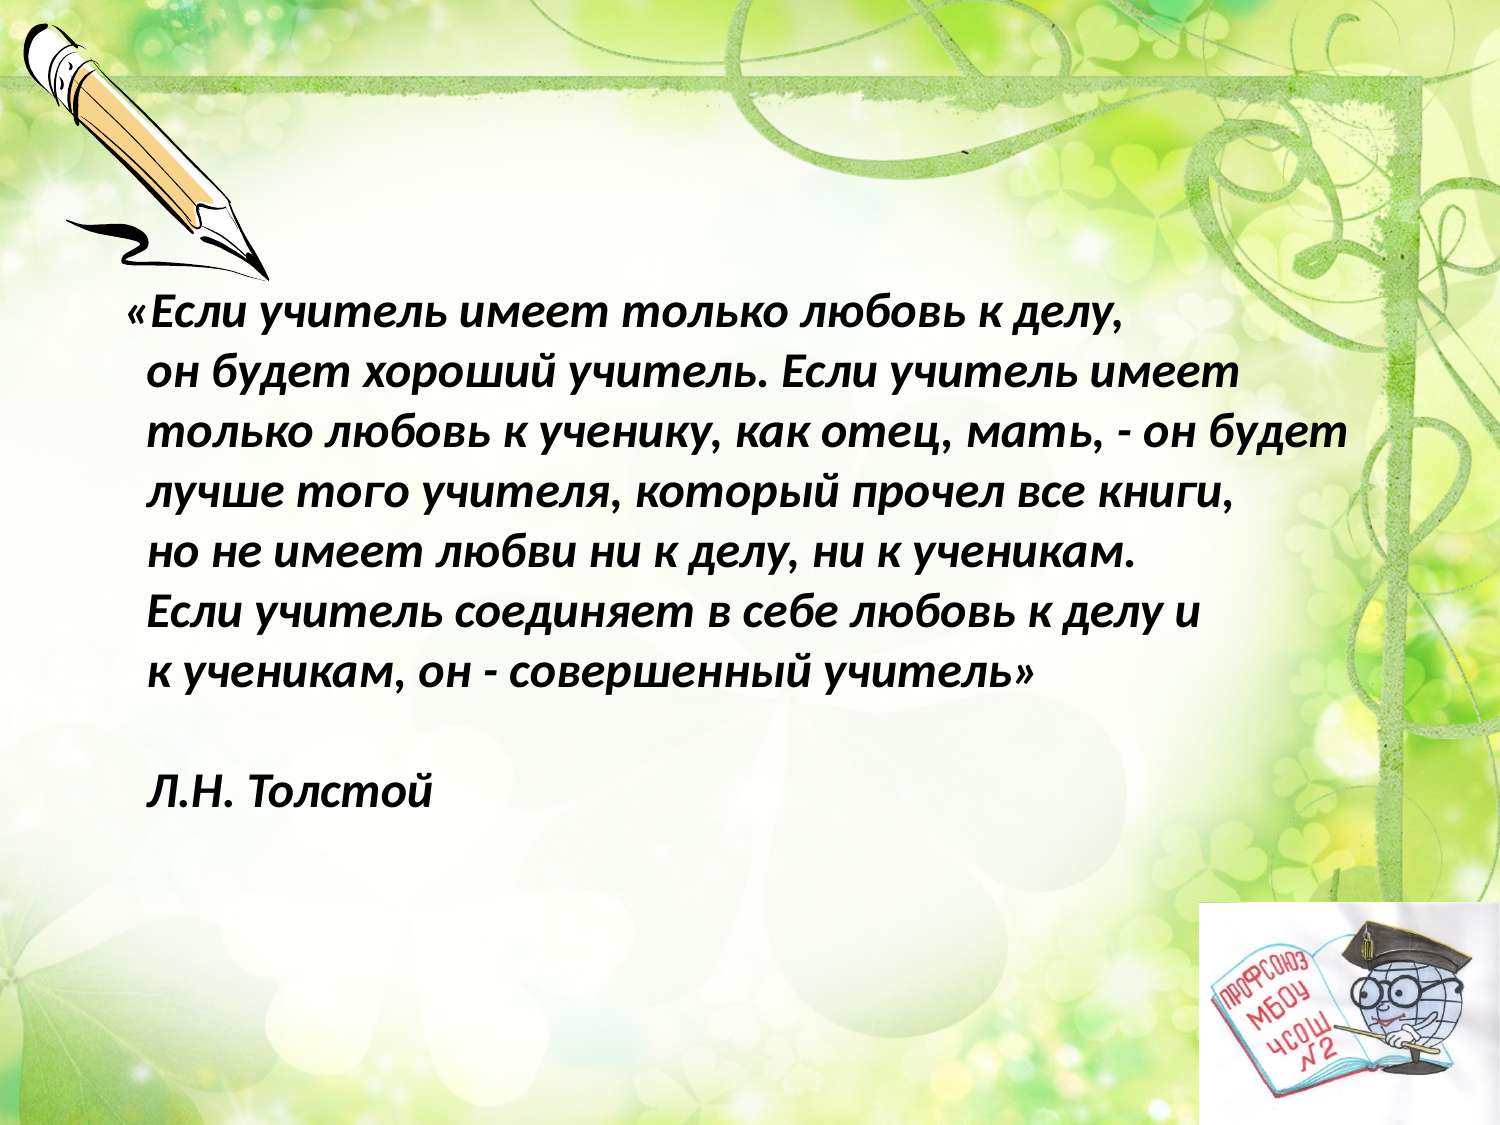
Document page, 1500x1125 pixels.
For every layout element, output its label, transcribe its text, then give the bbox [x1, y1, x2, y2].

picture [0, 0, 1500, 1125]
list «Если учитель имеет только любовь к делу, он будет хороший учитель. Если учитель имеет только любовь к ученику, как отец, мать, - он будет лучше того учителя, который прочел все книги, но не имеет любви ни к делу, ни к ученикам. Если учитель соединяет в себе любовь к делу и к ученикам, он - совершенный учитель» Л.Н. Толстой [74, 269, 1426, 1006]
